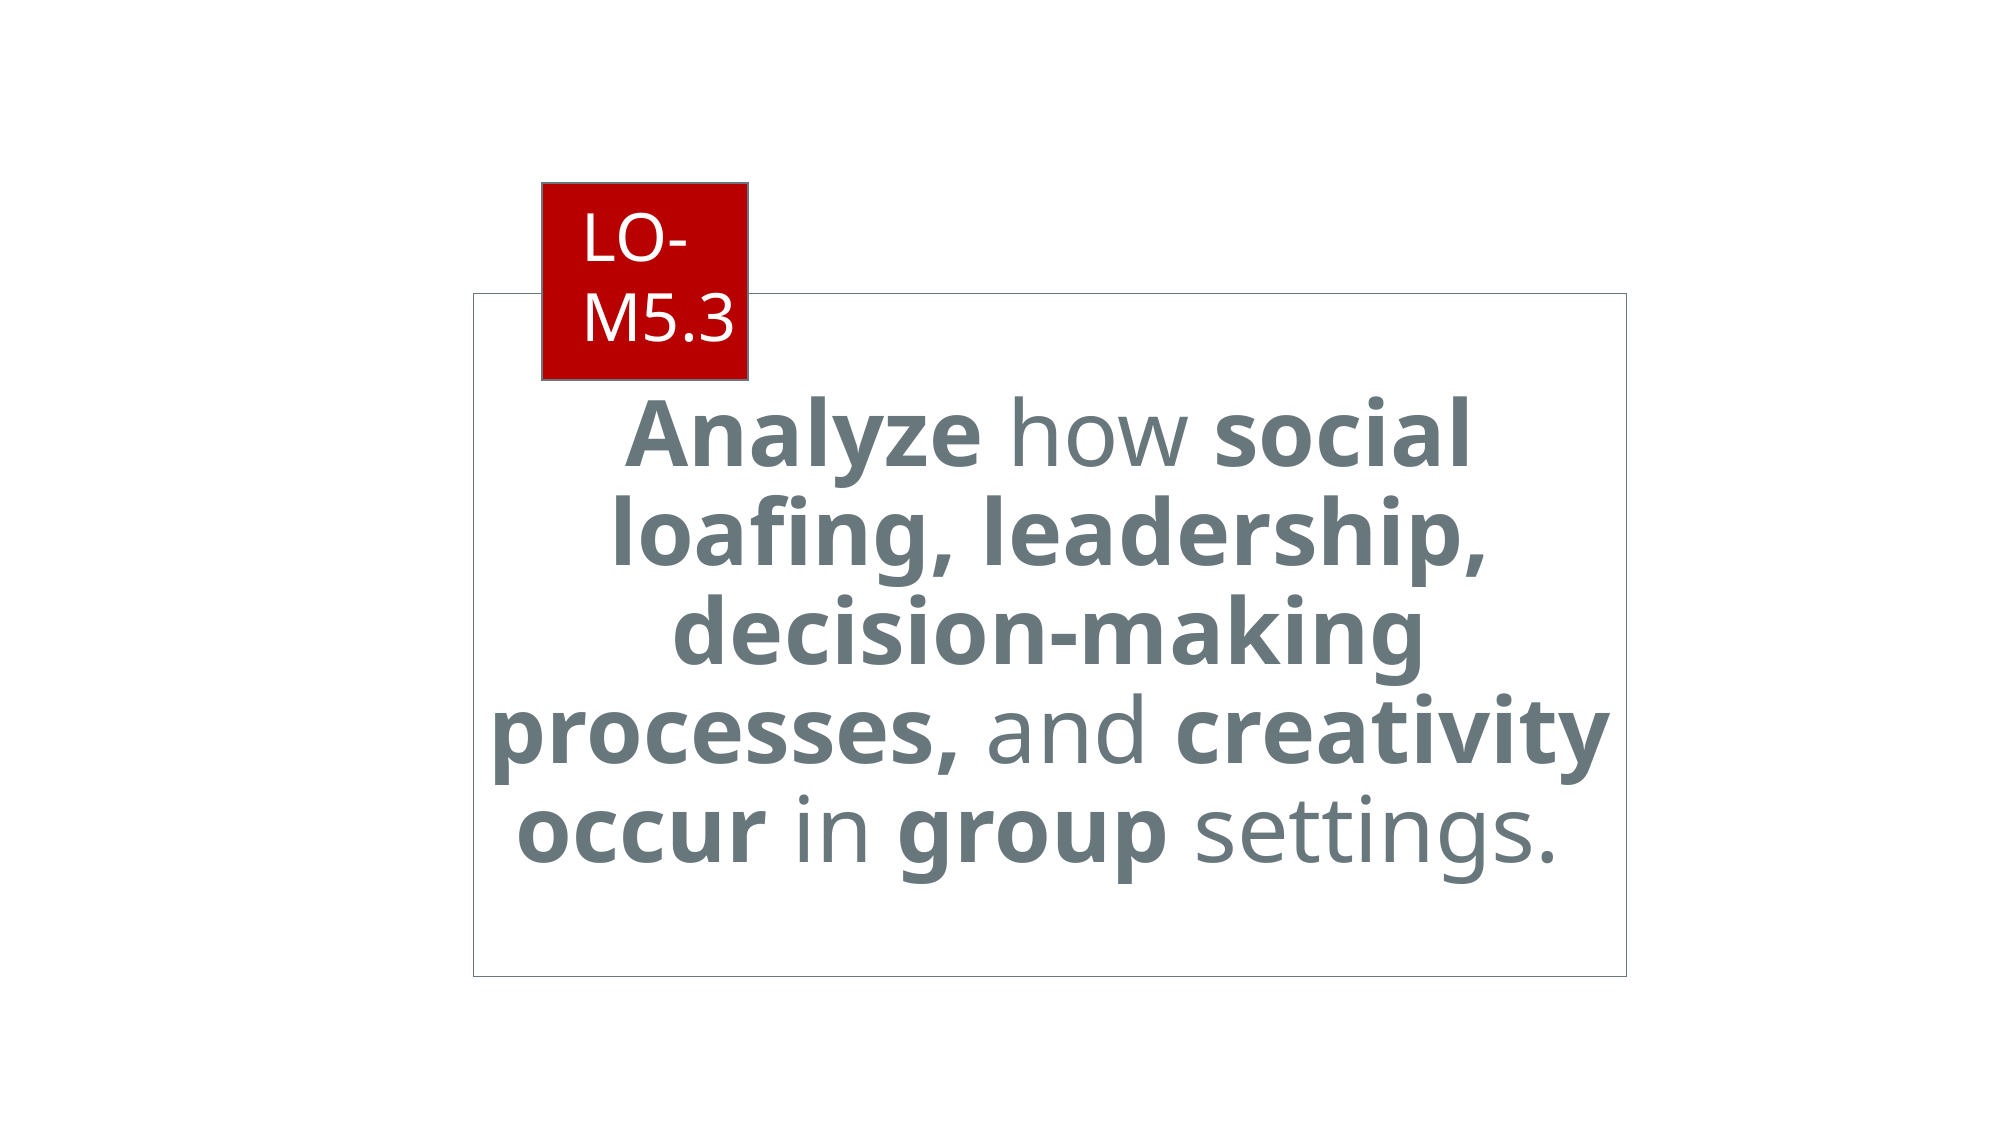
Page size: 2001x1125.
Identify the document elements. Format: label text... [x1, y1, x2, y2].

text_box [541, 182, 749, 381]
text_box LO- M5.3 [566, 187, 762, 363]
title Analyze how social loafing, leadership, decision-making processes, and creativity occur in group settings. [473, 293, 1627, 977]
